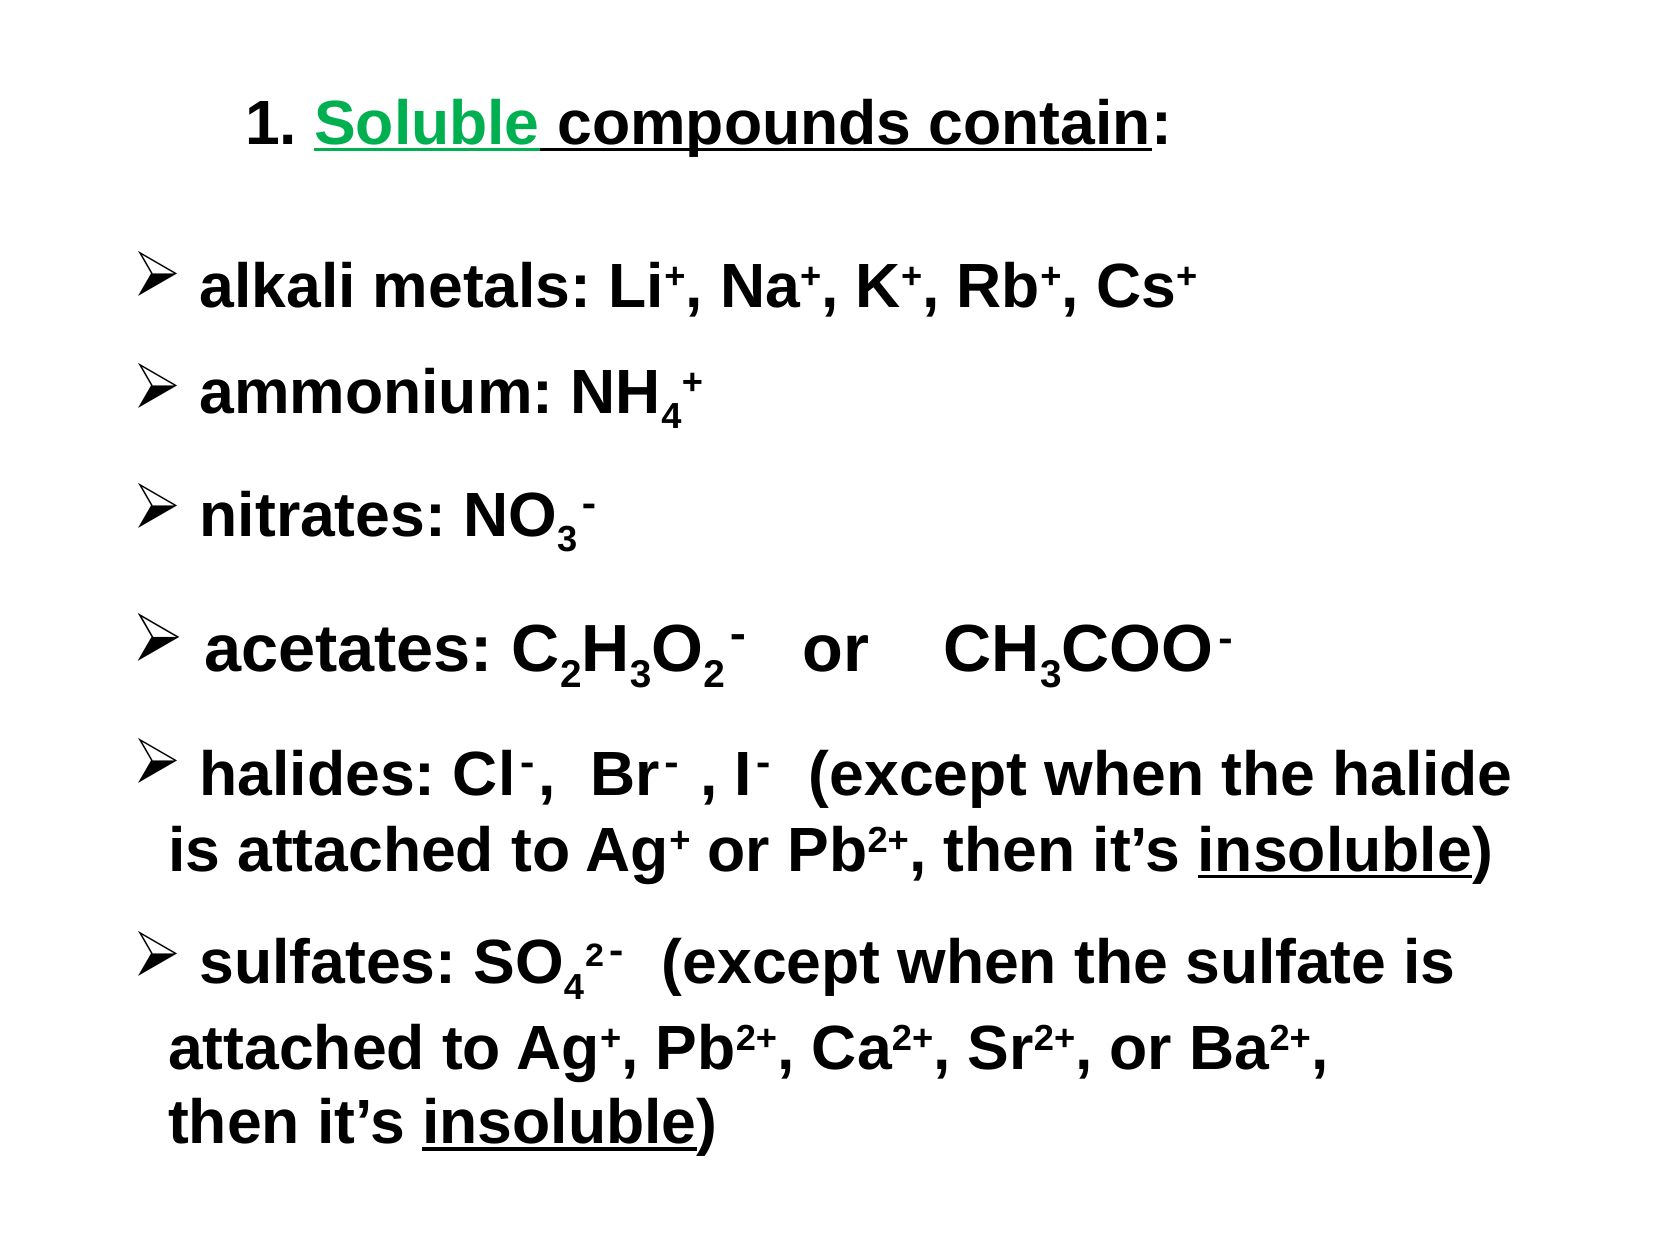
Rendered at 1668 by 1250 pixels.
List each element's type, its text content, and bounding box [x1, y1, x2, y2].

text_box alkali metals: Li+, Na+, K+, Rb+, Cs+ ammonium: NH4+ nitrates: NO3- acetates: C2H3O2- or CH3COO- halides: Cl-, Br- , I- (except when the halide is attached to Ag+ or Pb2+, then it’s insoluble) sulfates: SO42- (except when the sulfate is attached to Ag+, Pb2+, Ca2+, Sr2+, or Ba2+, then it’s insoluble) [118, 237, 1581, 1164]
text_box 1. Soluble compounds contain: [230, 74, 1318, 165]
